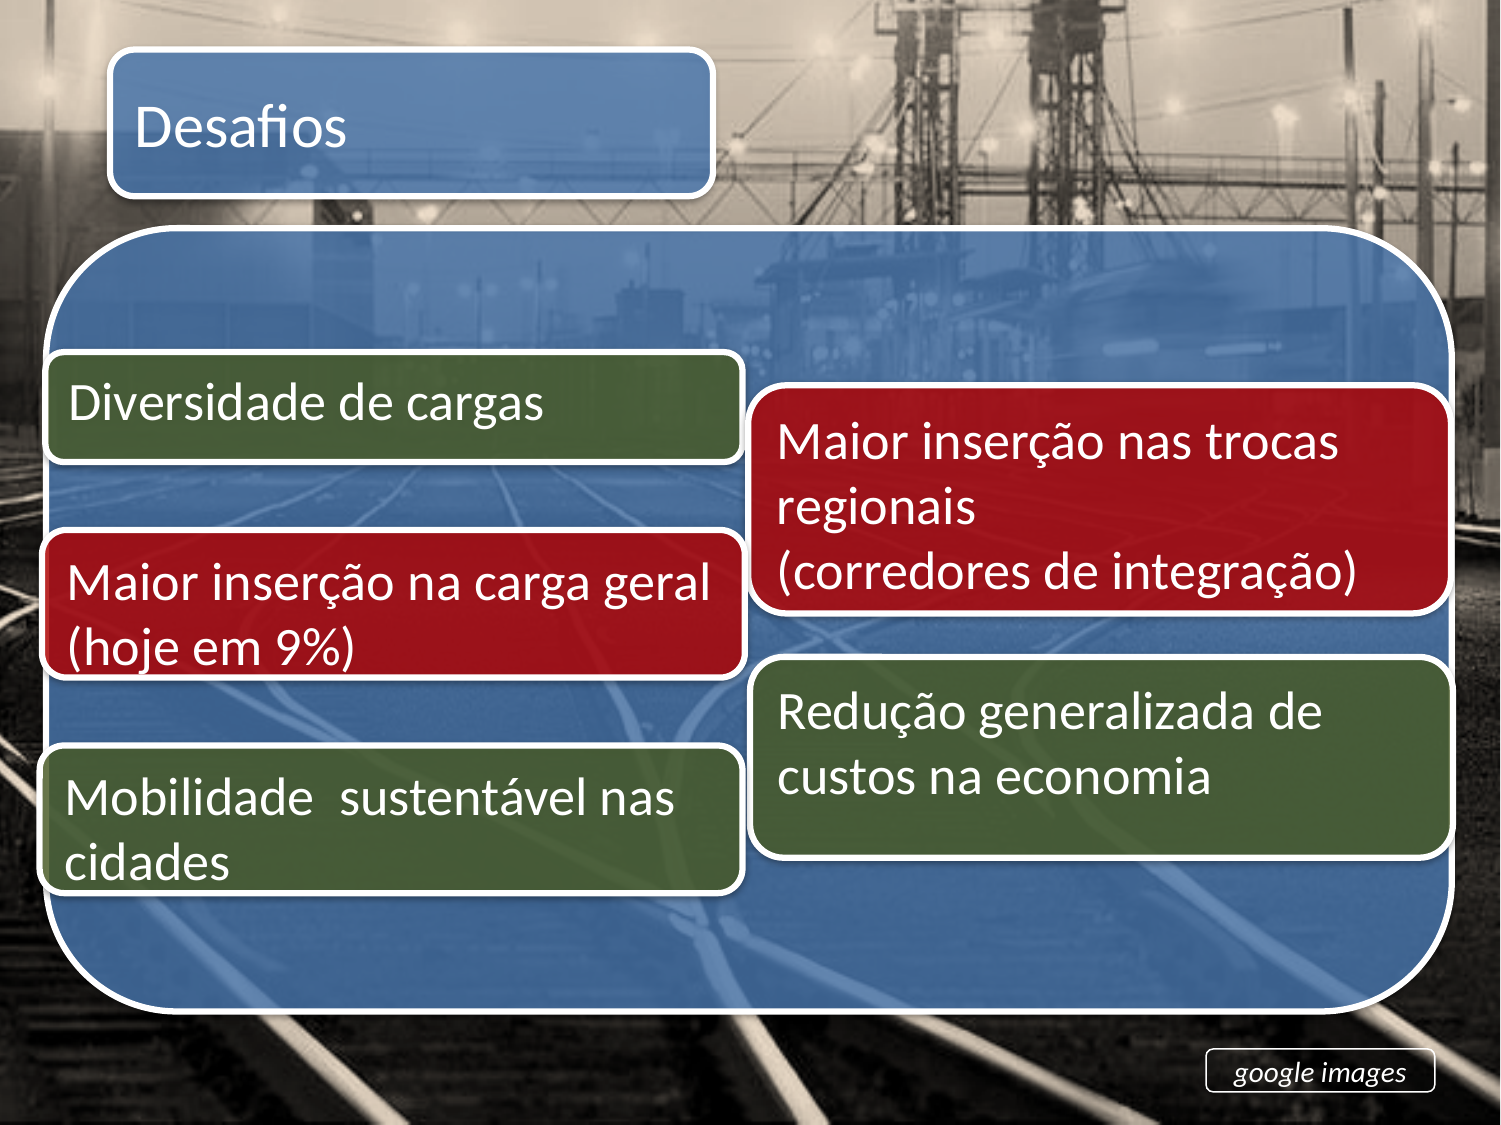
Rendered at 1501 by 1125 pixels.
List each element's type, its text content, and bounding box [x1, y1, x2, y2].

text_box [751, 596, 1455, 672]
text_box Maior inserção na carga geral (hoje em 9%) [38, 526, 748, 681]
text_box Diversidade de cargas [42, 348, 746, 466]
text_box google images [1203, 1046, 1437, 1094]
text_box [42, 677, 744, 750]
text_box [43, 848, 1455, 1015]
text_box Mobilidade sustentável nas cidades [36, 742, 746, 897]
text_box Desafios [106, 46, 717, 200]
text_box Redução generalizada de custos na economia [746, 653, 1457, 861]
text_box [42, 224, 1455, 407]
text_box Maior inserção nas trocas regionais (corredores de integração) [745, 382, 1455, 617]
text_box [42, 462, 740, 536]
text_box [0, 0, 1501, 1125]
